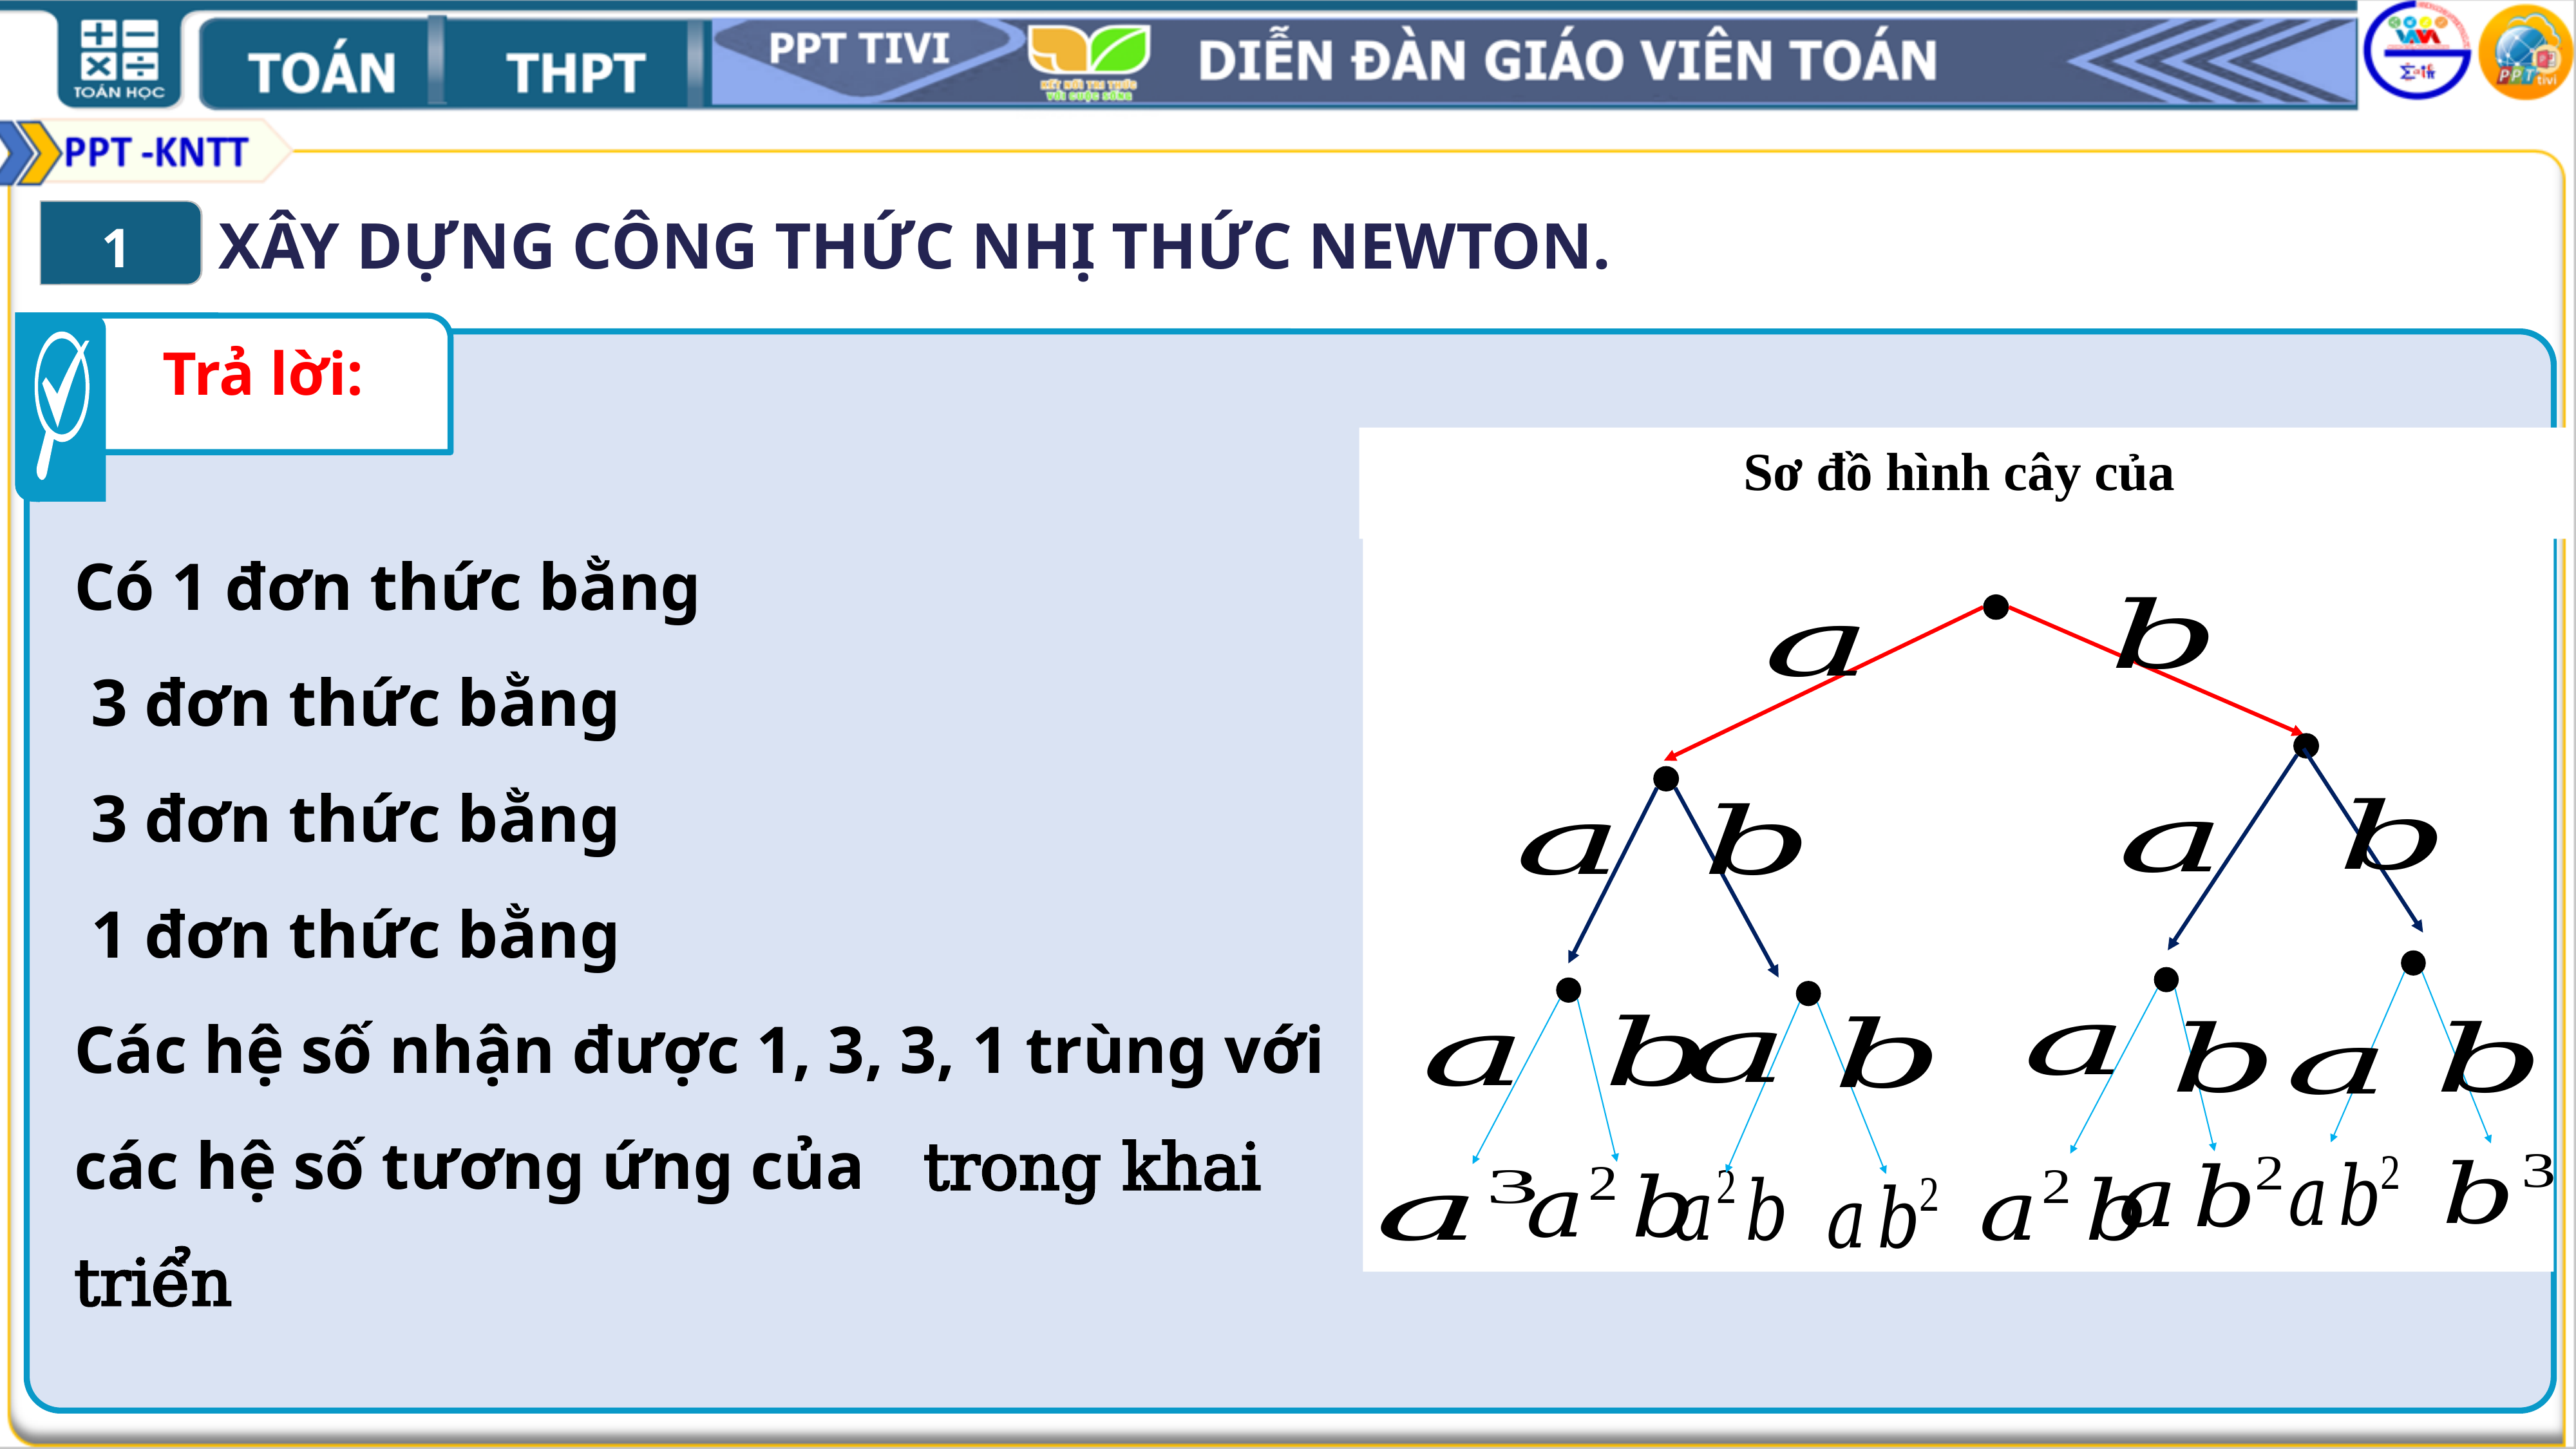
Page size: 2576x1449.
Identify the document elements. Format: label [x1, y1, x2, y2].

text_box [1363, 479, 2554, 1272]
text_box [1663, 607, 1984, 761]
text_box [40, 201, 2494, 364]
text_box [2168, 754, 2297, 951]
text_box [1568, 788, 1658, 963]
text_box [2303, 748, 2423, 933]
text_box [18, 316, 2554, 1411]
text_box [1675, 788, 1779, 978]
picture [0, 0, 2576, 1449]
text_box [2009, 607, 2304, 735]
